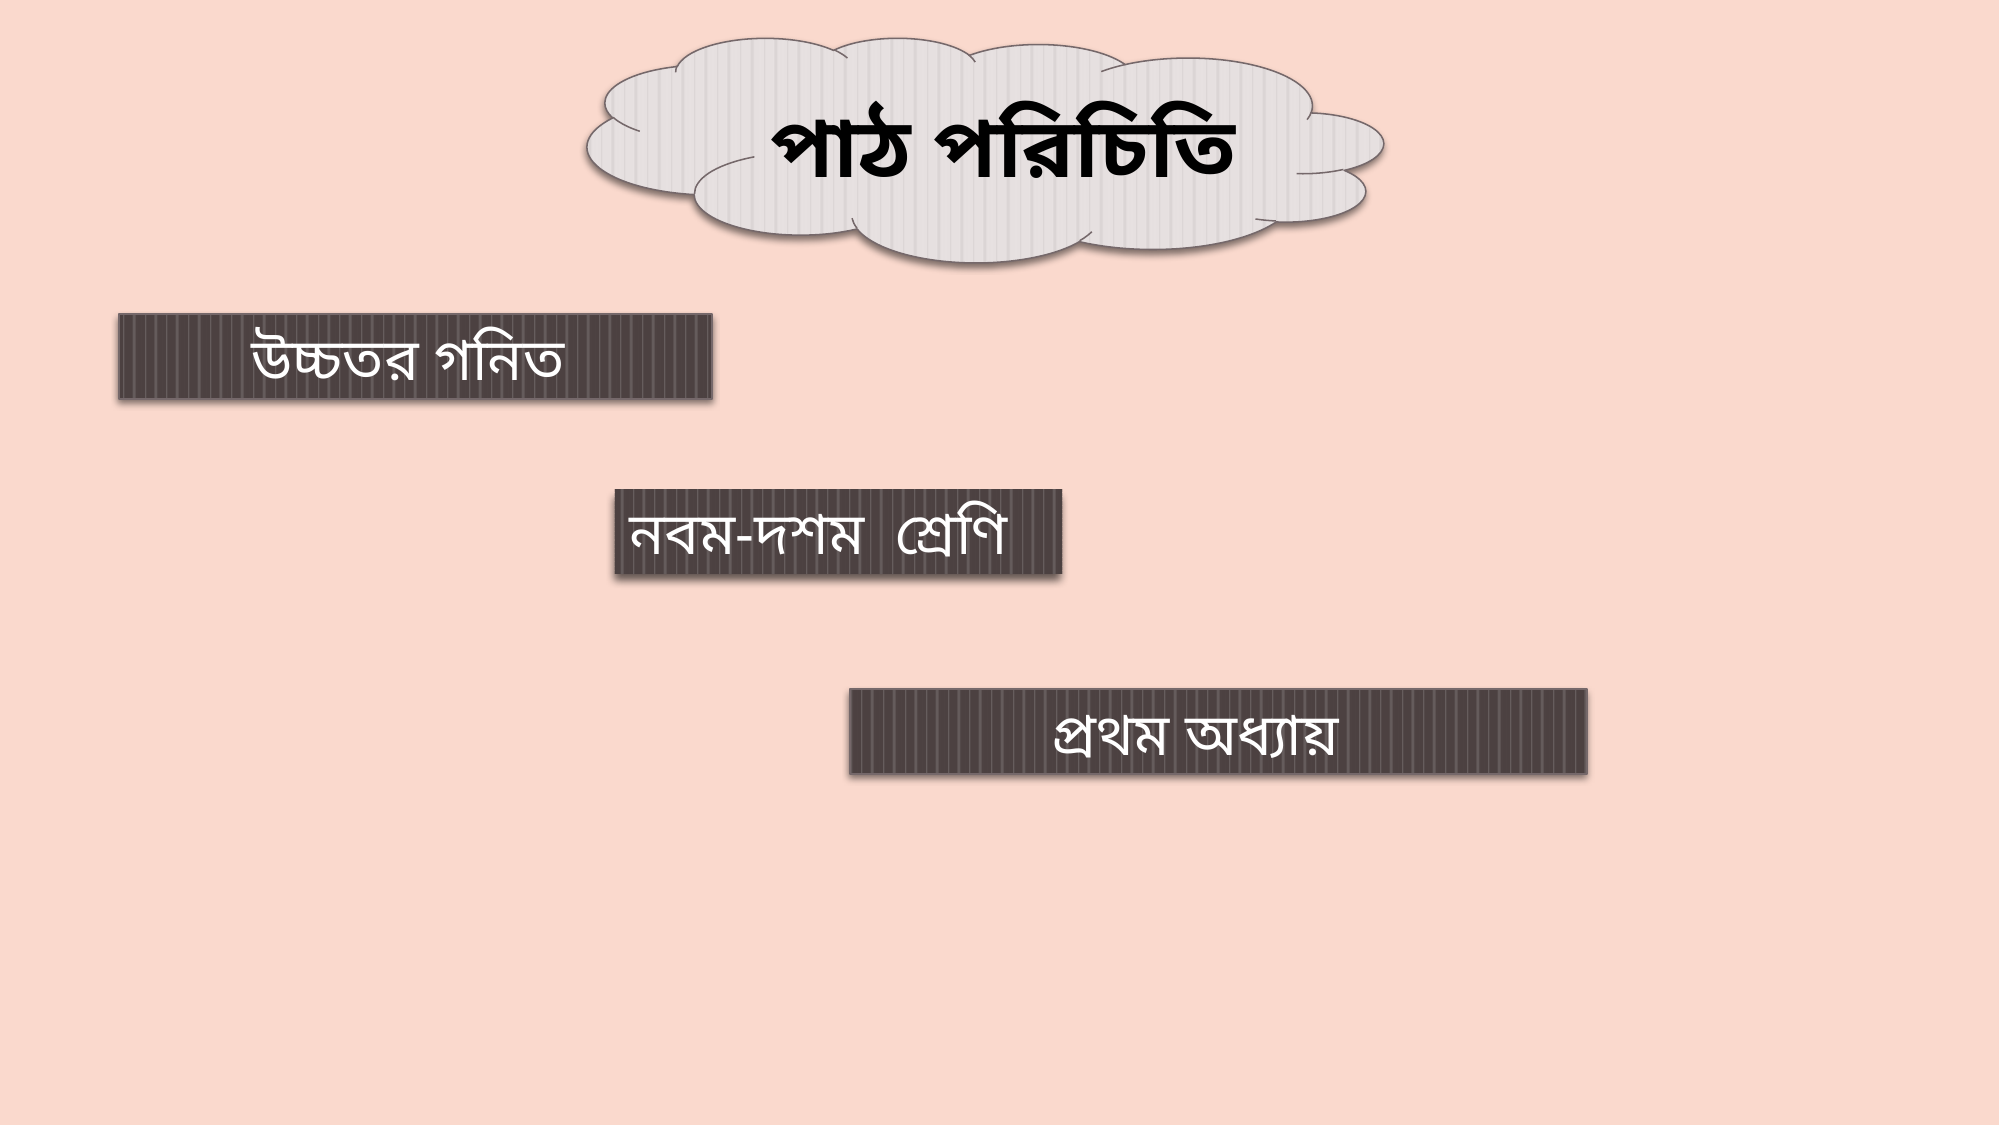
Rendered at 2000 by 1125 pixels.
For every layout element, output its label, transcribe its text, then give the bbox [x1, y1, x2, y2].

text_box উচ্চতর গনিত [118, 313, 713, 400]
text_box পাঠ পরিচিতি [586, 37, 1385, 264]
text_box প্রথম অধ্যায় [849, 688, 1588, 775]
text_box নবম-দশম শ্রেণি [614, 489, 1063, 574]
